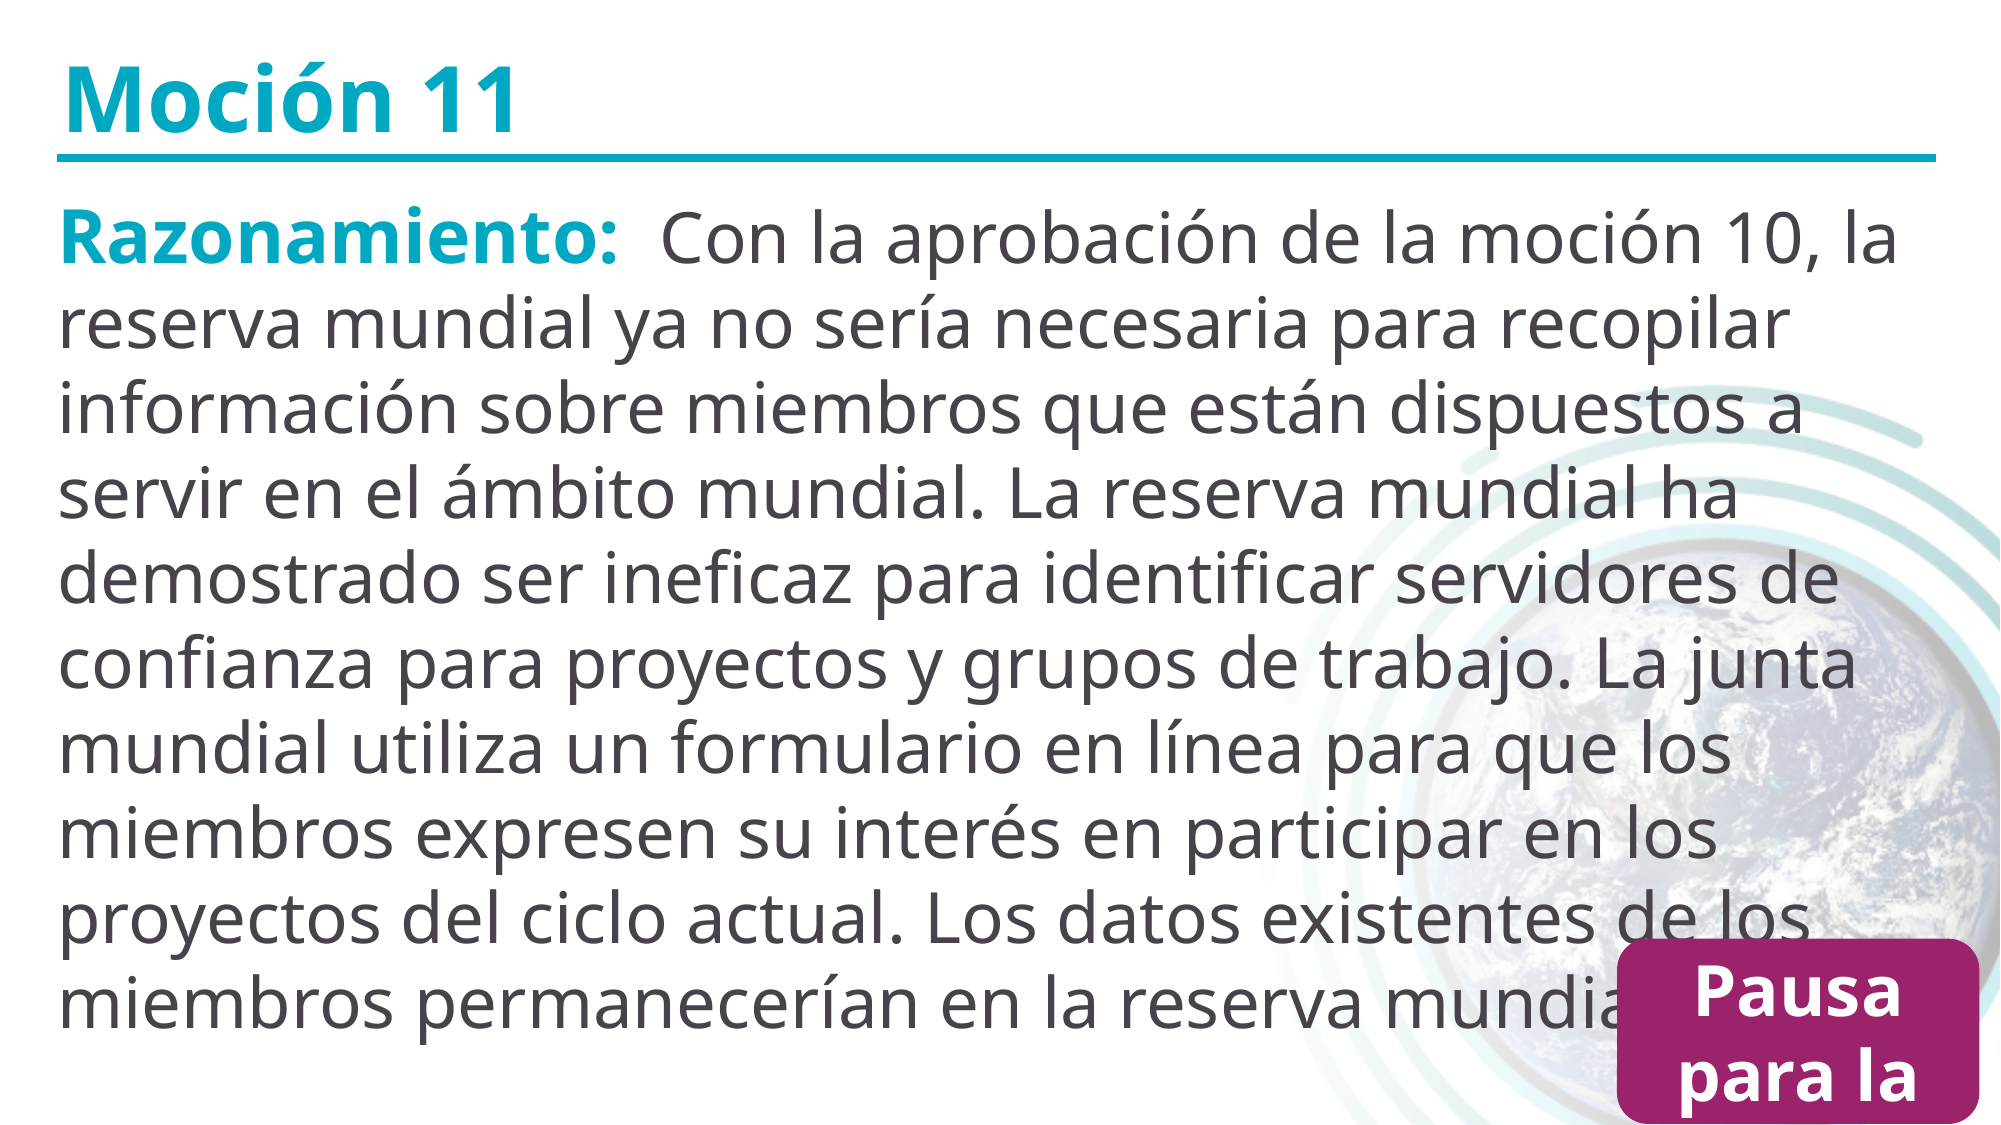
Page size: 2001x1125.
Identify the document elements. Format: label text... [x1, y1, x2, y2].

text_box Razonamiento: Con la aprobación de la moción 10, la reserva mundial ya no sería necesaria para recopilar información sobre miembros que están dispuestos a servir en el ámbito mundial. La reserva mundial ha demostrado ser ineficaz para identificar servidores de confianza para proyectos y grupos de trabajo. La junta mundial utiliza un formulario en línea para que los miembros expresen su interés en participar en los proyectos del ciclo actual. Los datos existentes de los miembros permanecerían en la reserva mundial. [42, 180, 1944, 1050]
text_box Pausa para la discusión [1617, 938, 1980, 1125]
text_box Moción 11 [55, 26, 1945, 168]
